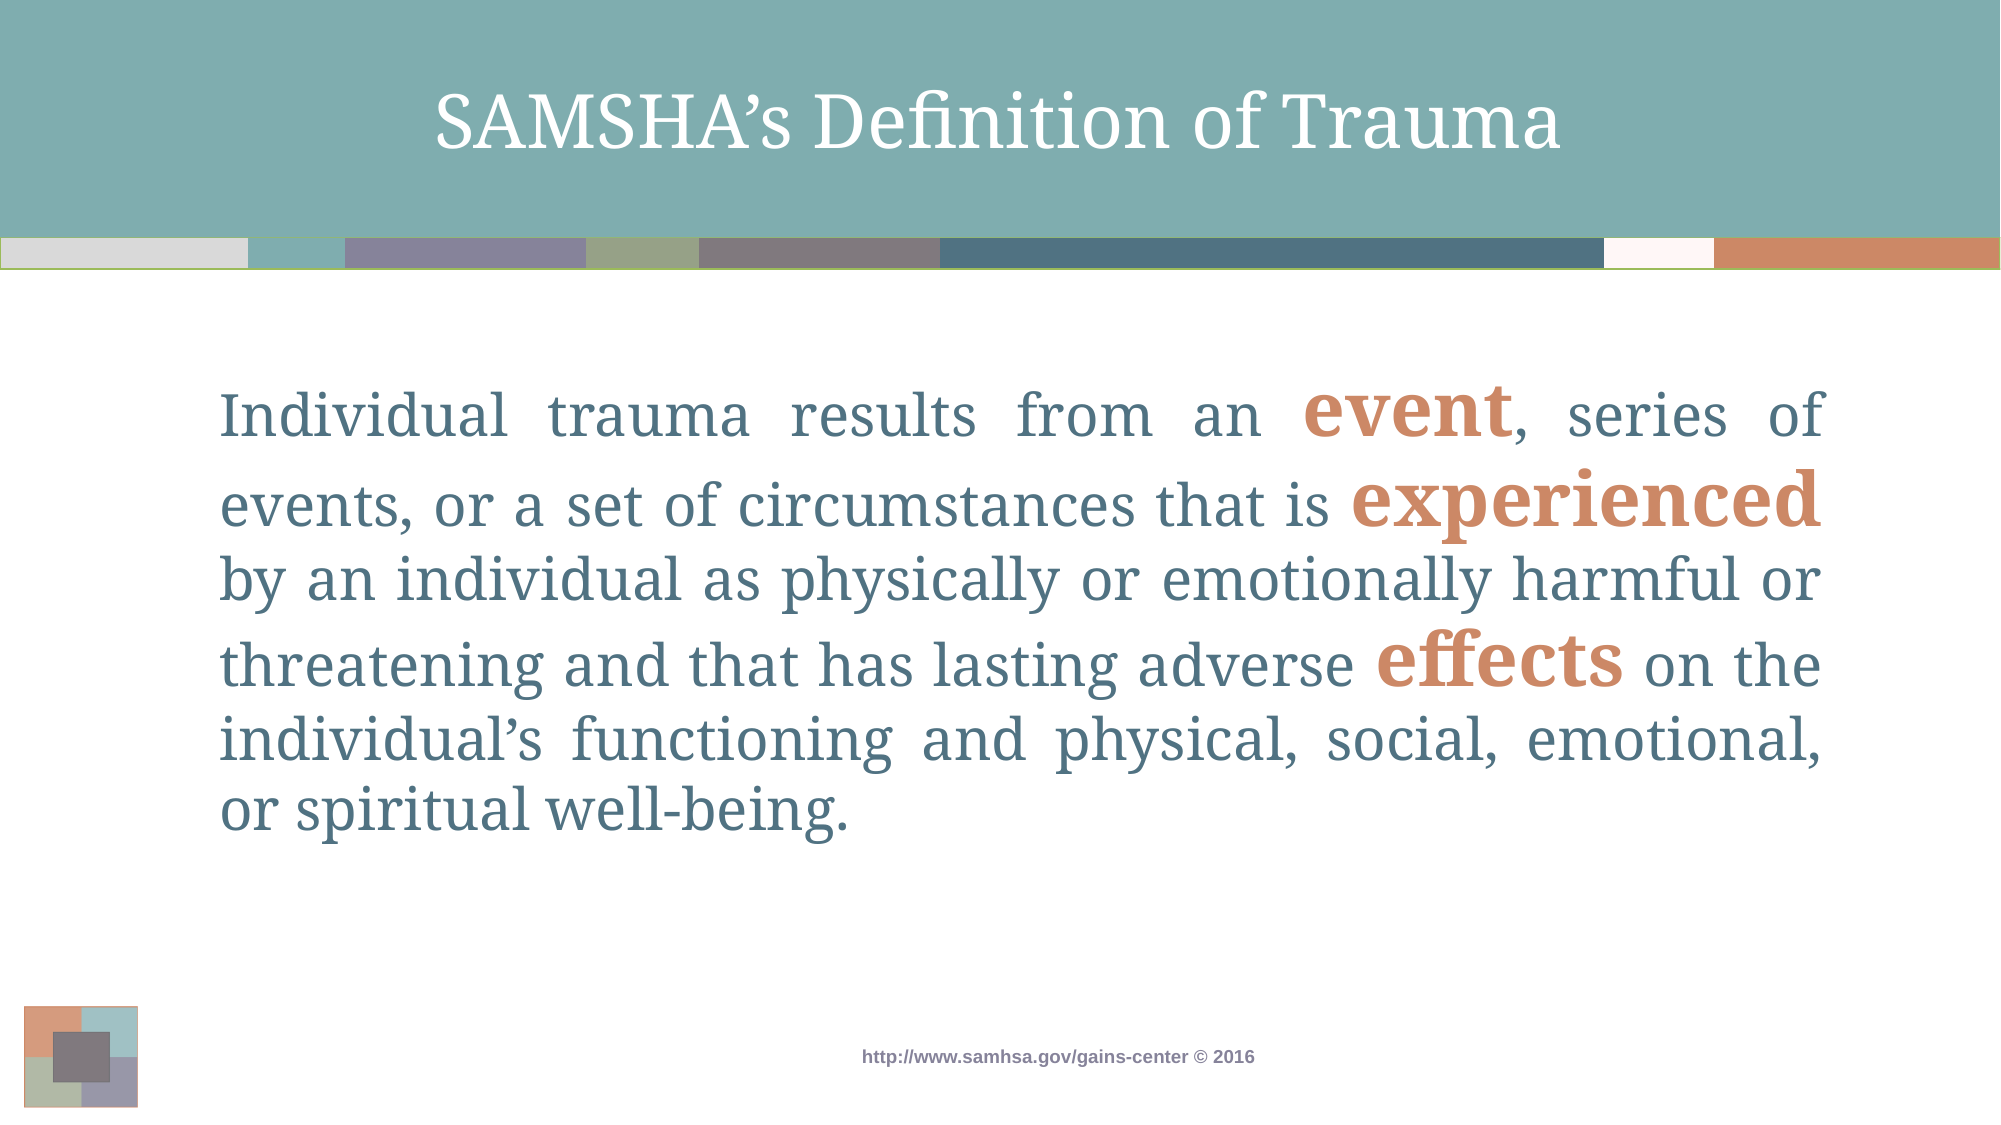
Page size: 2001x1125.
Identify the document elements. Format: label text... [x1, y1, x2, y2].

list Individual trauma results from an event, series of events, or a set of circumstances that is experienced by an individual as physically or emotionally harmful or threatening and that has lasting adverse effects on the individual’s functioning and physical, social, emotional, or spiritual well-being. [162, 354, 1838, 1007]
picture [24, 1006, 138, 1108]
title SAMSHA’s Definition of Trauma [0, 0, 2000, 238]
